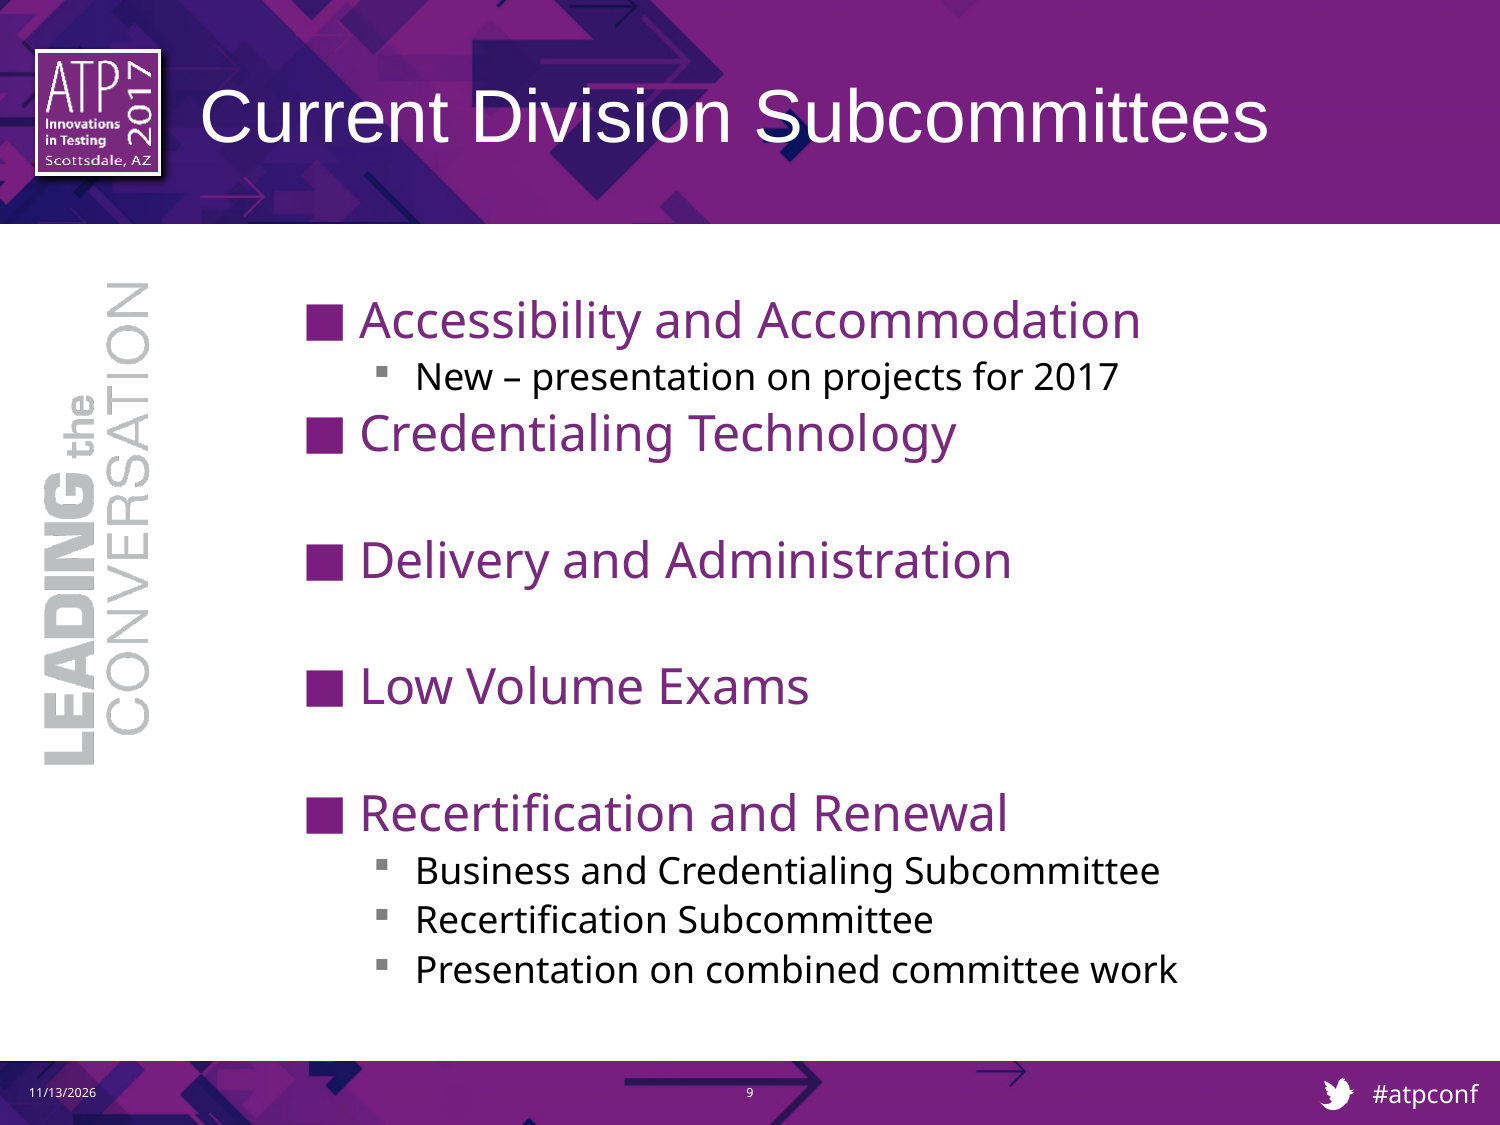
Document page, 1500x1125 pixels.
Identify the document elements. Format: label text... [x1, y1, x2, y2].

picture [0, 0, 1500, 224]
list Accessibility and Accommodation New – presentation on projects for 2017 Credentialing Technology Delivery and Administration Low Volume Exams Recertification and Renewal Business and Credentialing Subcommittee Recertification Subcommittee Presentation on combined committee work [287, 249, 1500, 1063]
title Current Division Subcommittees [184, 52, 1475, 173]
slide_number 9 [695, 1074, 805, 1113]
picture [0, 1061, 1500, 1125]
picture [13, 235, 178, 777]
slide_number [13, 1074, 153, 1113]
